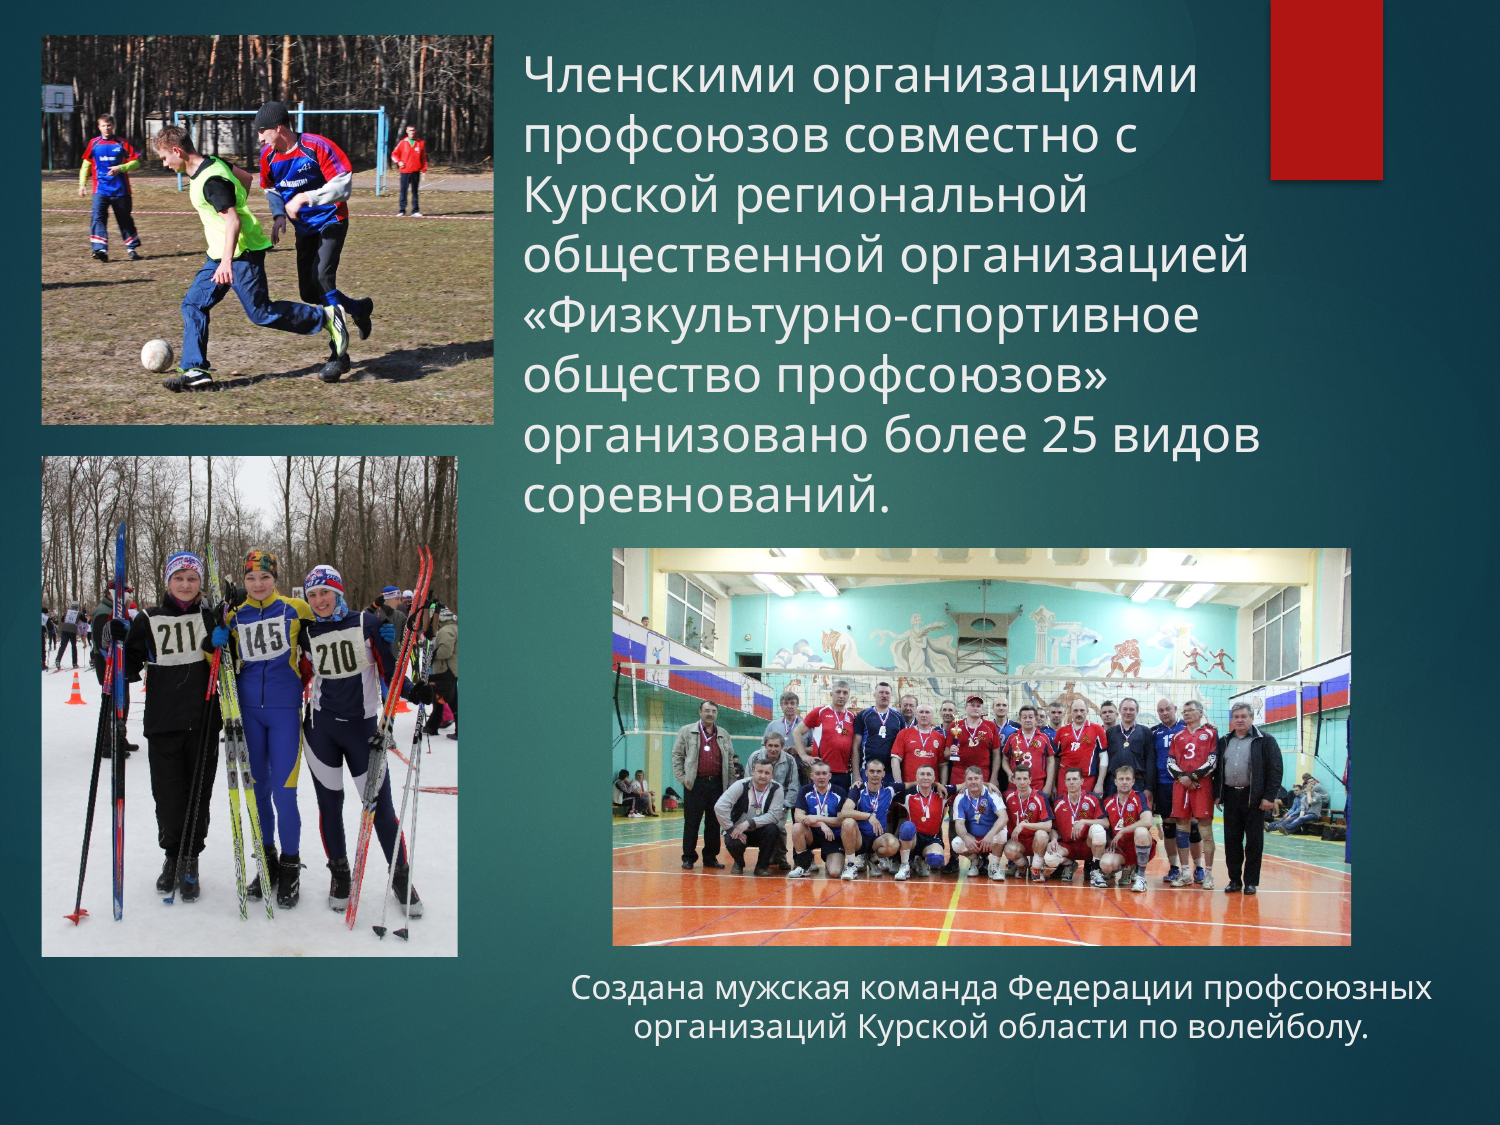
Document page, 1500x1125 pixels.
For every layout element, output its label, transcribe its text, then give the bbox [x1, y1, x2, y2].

title Членскими организациями профсоюзов совместно с Курской региональной общественной организацией «Физкультурно-спортивное общество профсоюзов» организовано более 25 видов соревнований. [507, 35, 1463, 530]
text_box Создана мужская команда Федерации профсоюзных организаций Курской области по волейболу. [504, 958, 1500, 1102]
picture [612, 548, 1352, 946]
picture [41, 456, 458, 497]
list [0, 497, 500, 915]
picture [41, 35, 494, 426]
picture [41, 915, 458, 957]
